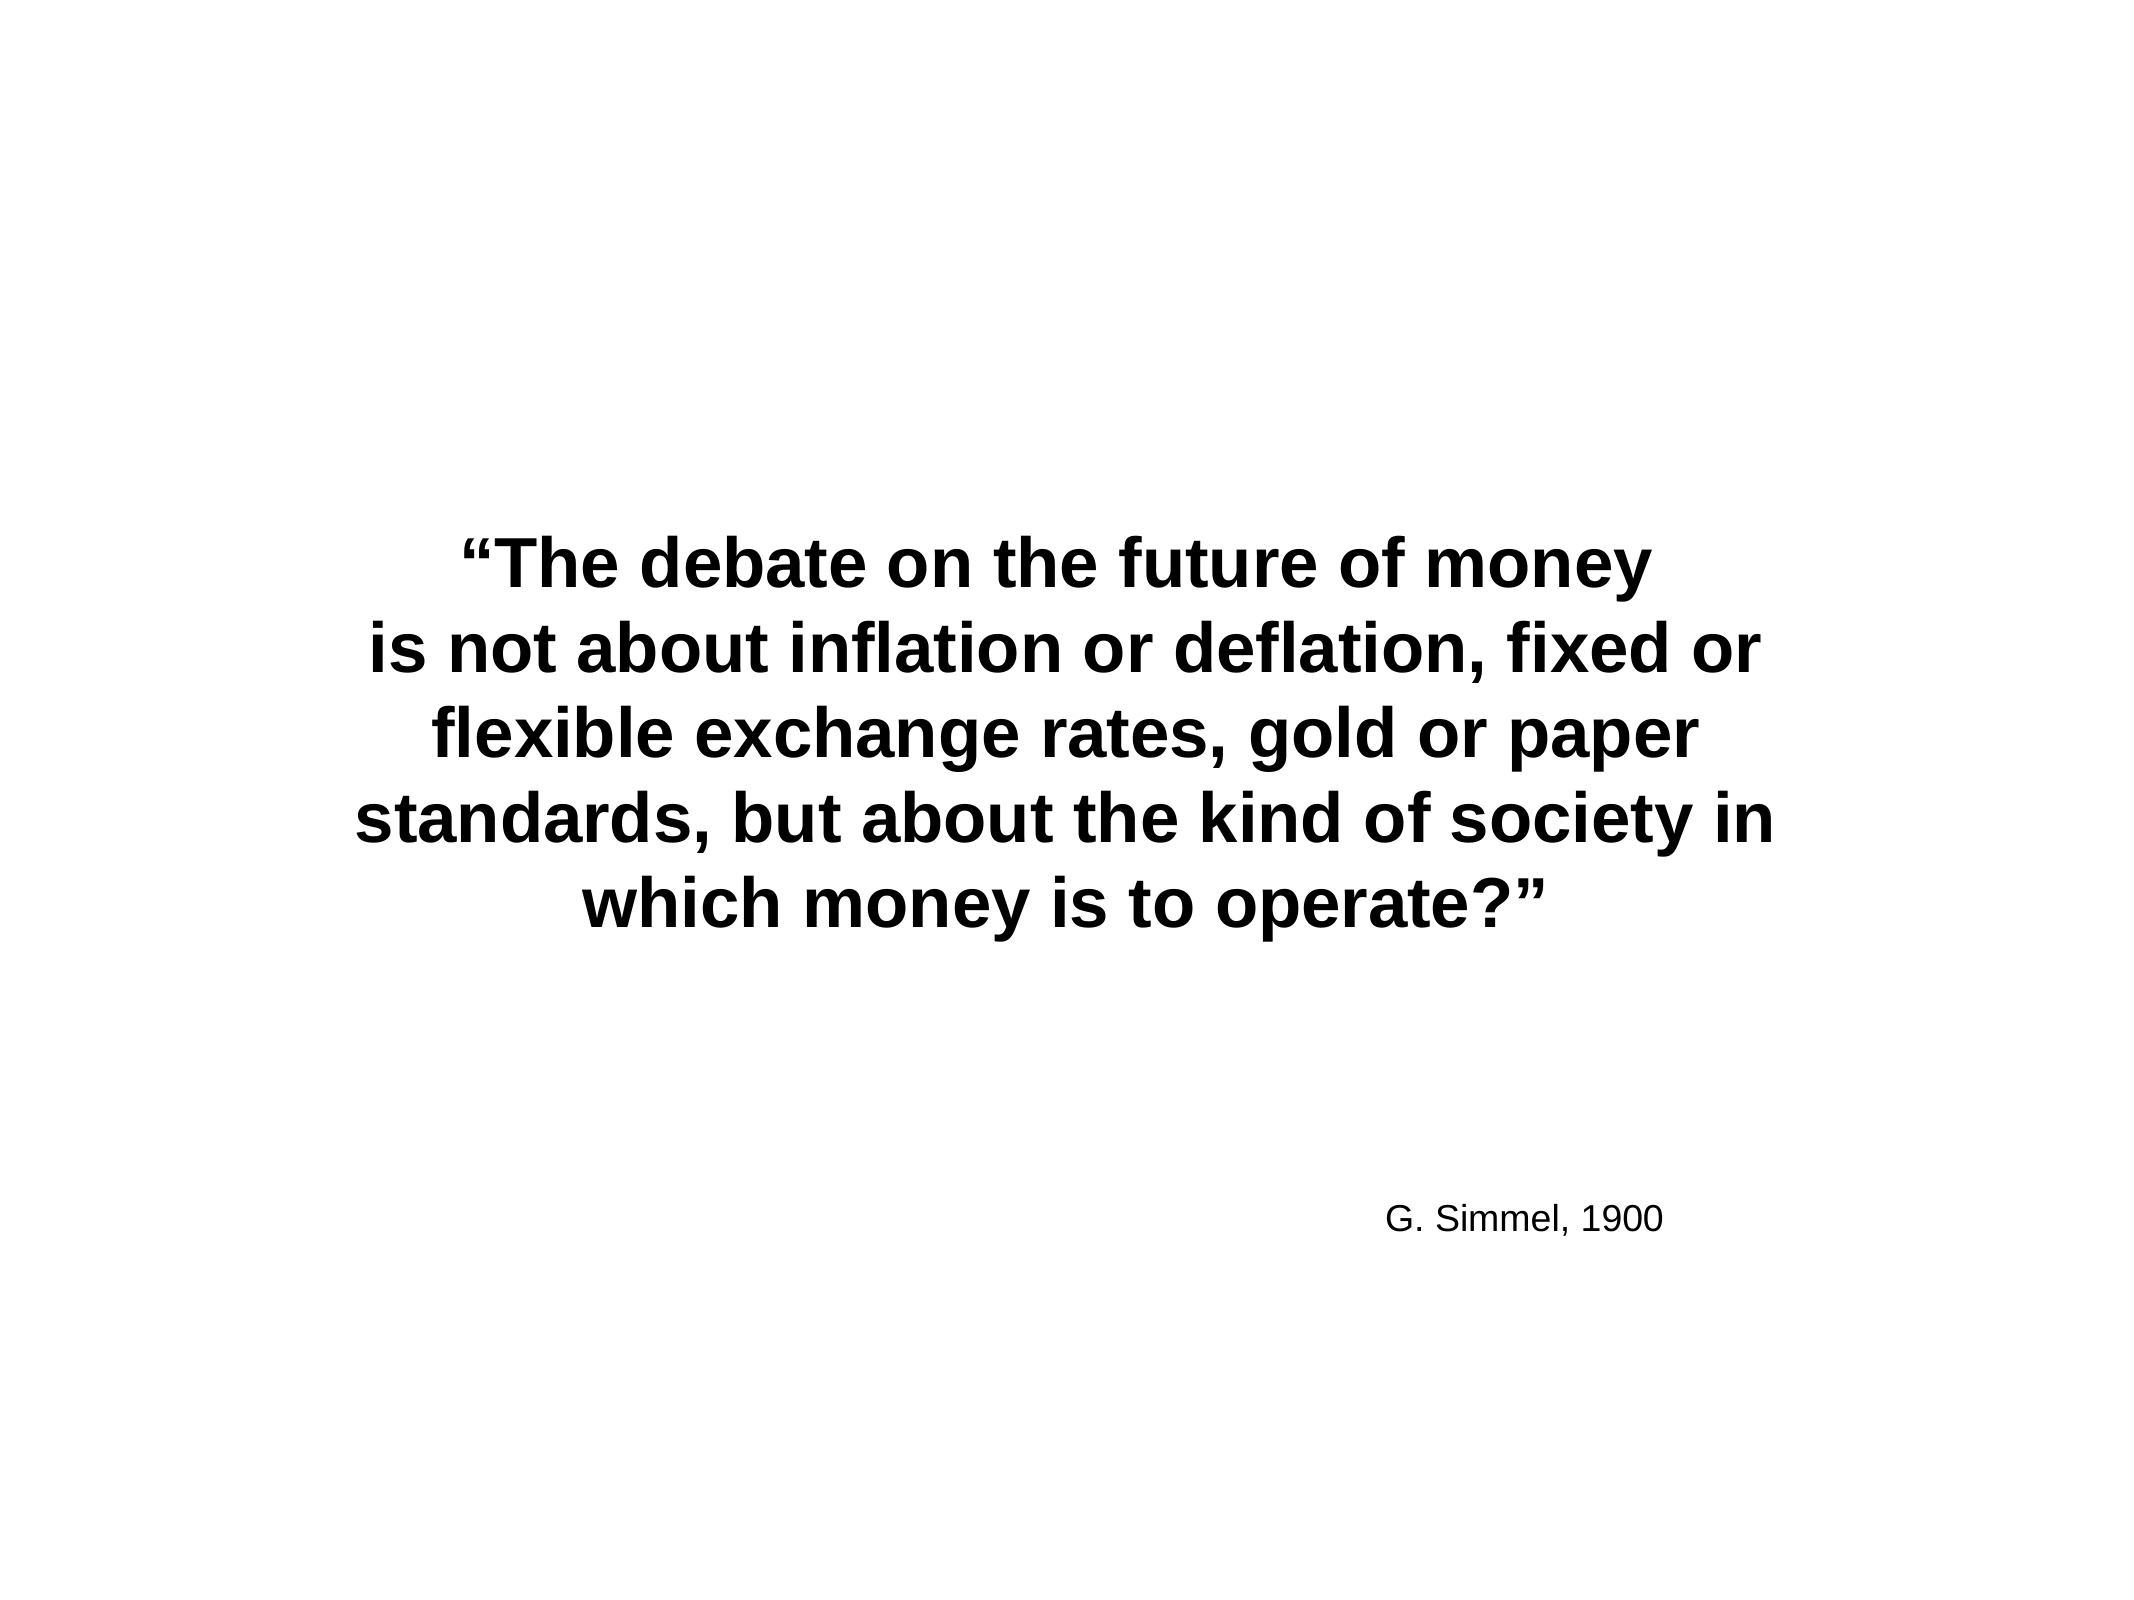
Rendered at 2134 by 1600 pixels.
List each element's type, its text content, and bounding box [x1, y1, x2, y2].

text_box “The debate on the future of money is not about inflation or deflation, fixed or flexible exchange rates, gold or paper standards, but about the kind of society in which money is to operate?” G. Simmel, 1900 [310, 451, 1823, 1289]
